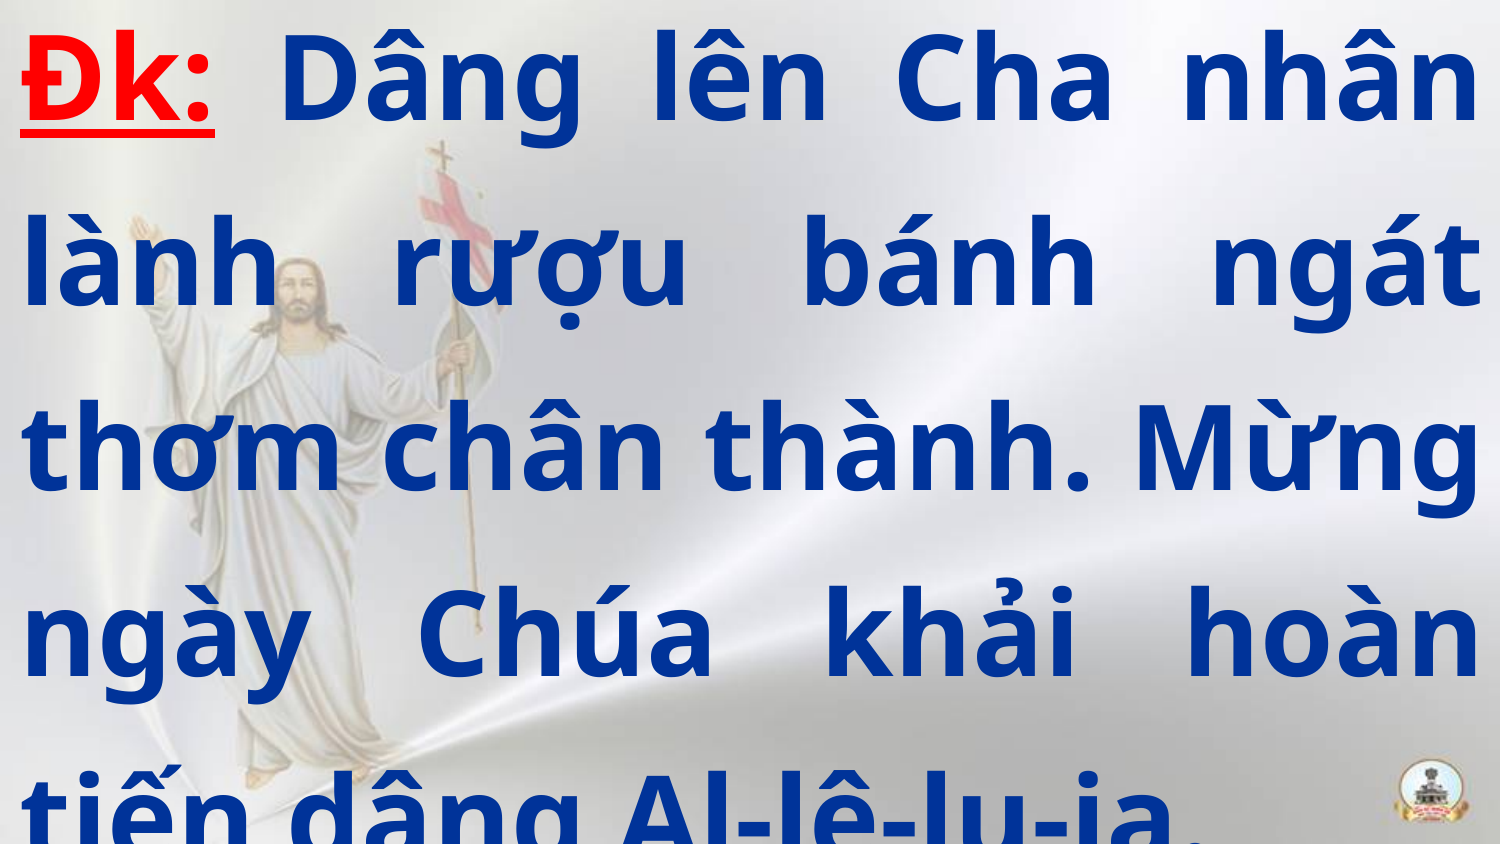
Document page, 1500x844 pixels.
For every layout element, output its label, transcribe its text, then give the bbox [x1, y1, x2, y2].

list Đk: Dâng lên Cha nhân lành rượu bánh ngát thơm chân thành. Mừng ngày Chúa khải hoàn tiến dâng Al-lê-lu-ia. [0, 0, 1500, 844]
